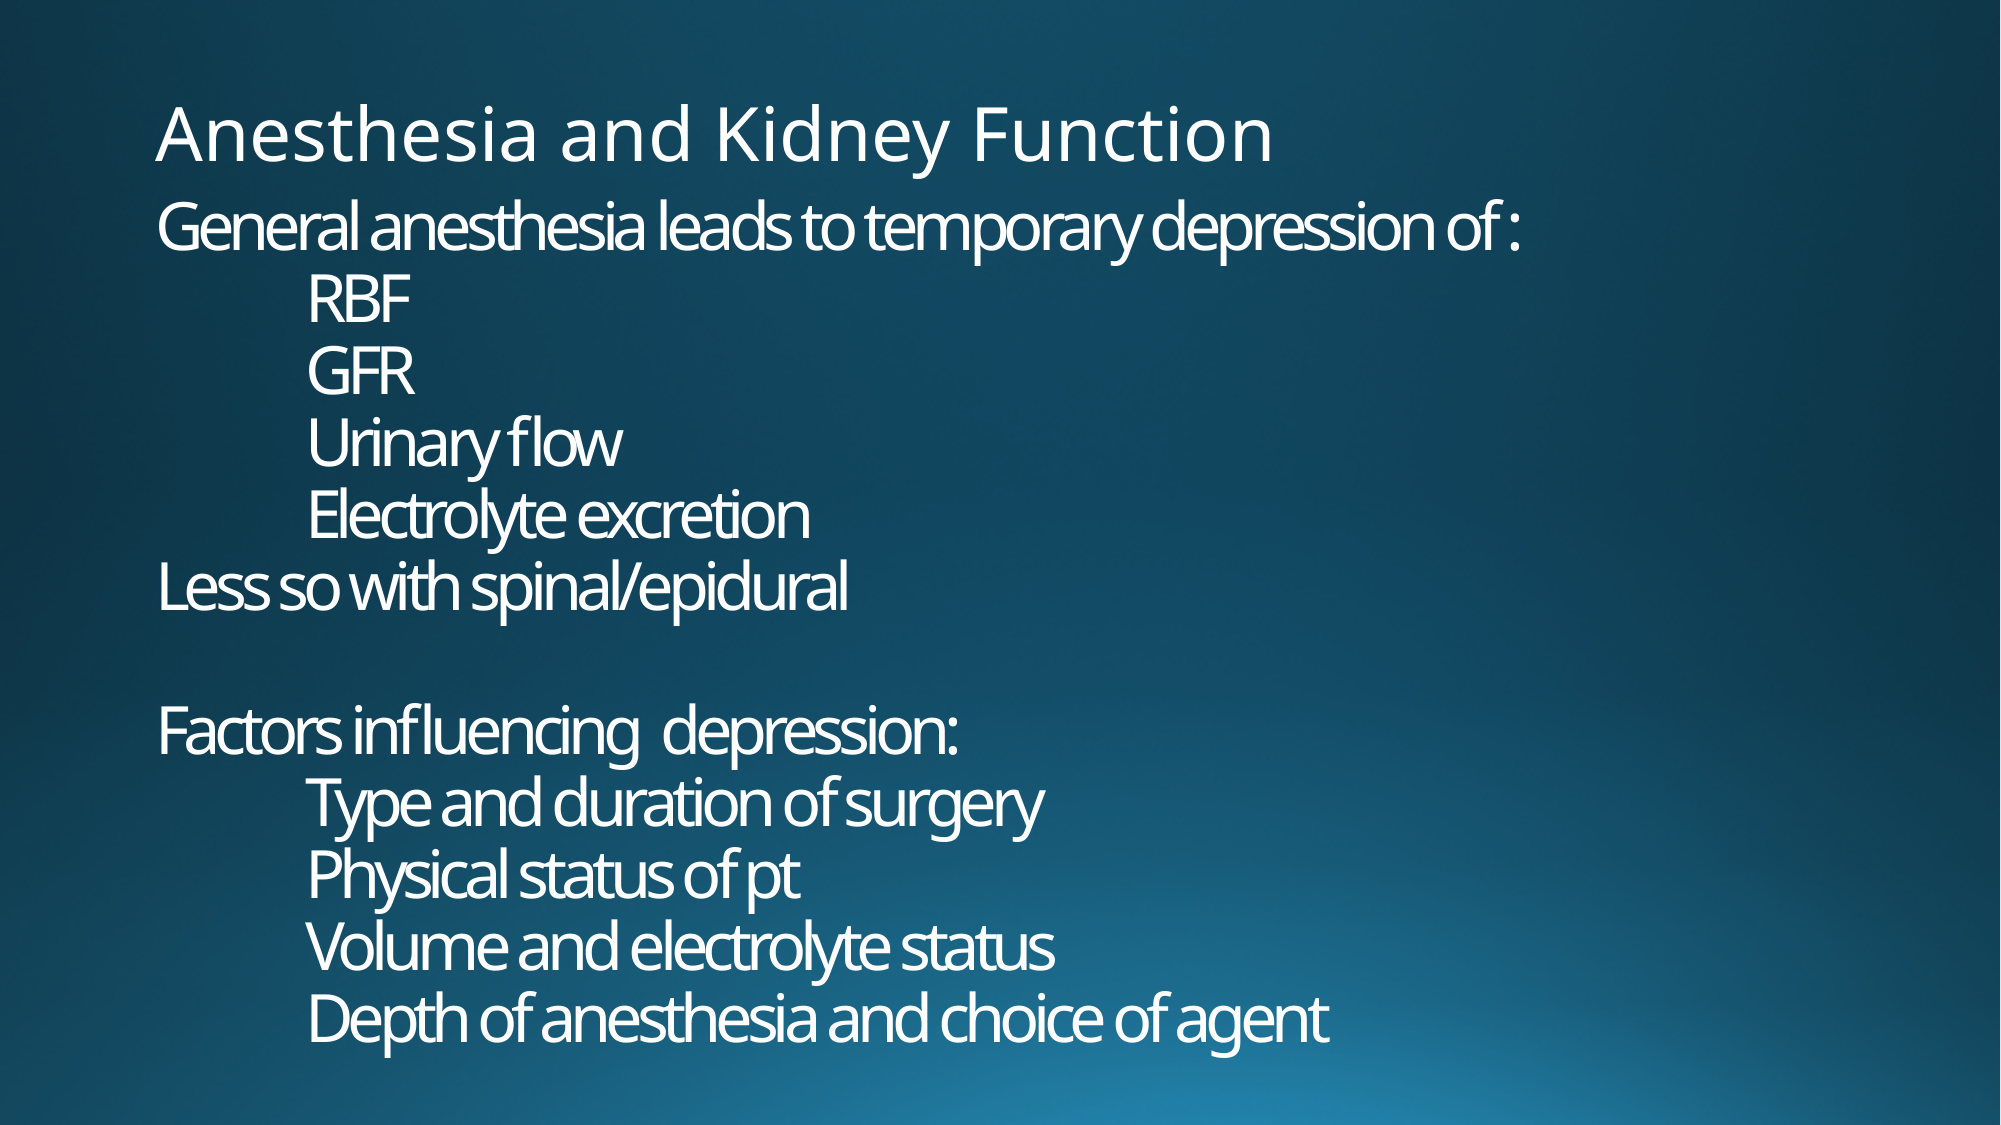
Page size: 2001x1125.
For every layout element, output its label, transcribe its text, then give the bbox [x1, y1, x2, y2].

title General anesthesia leads to temporary depression of : RBF GFR Urinary flow Electrolyte excretion Less so with spinal/epidural Factors influencing depression: Type and duration of surgery Physical status of pt Volume and electrolyte status Depth of anesthesia and choice of agent [140, 186, 1641, 1091]
subtitle Anesthesia and Kidney Function [140, 61, 1641, 186]
picture [0, 0, 2001, 1125]
